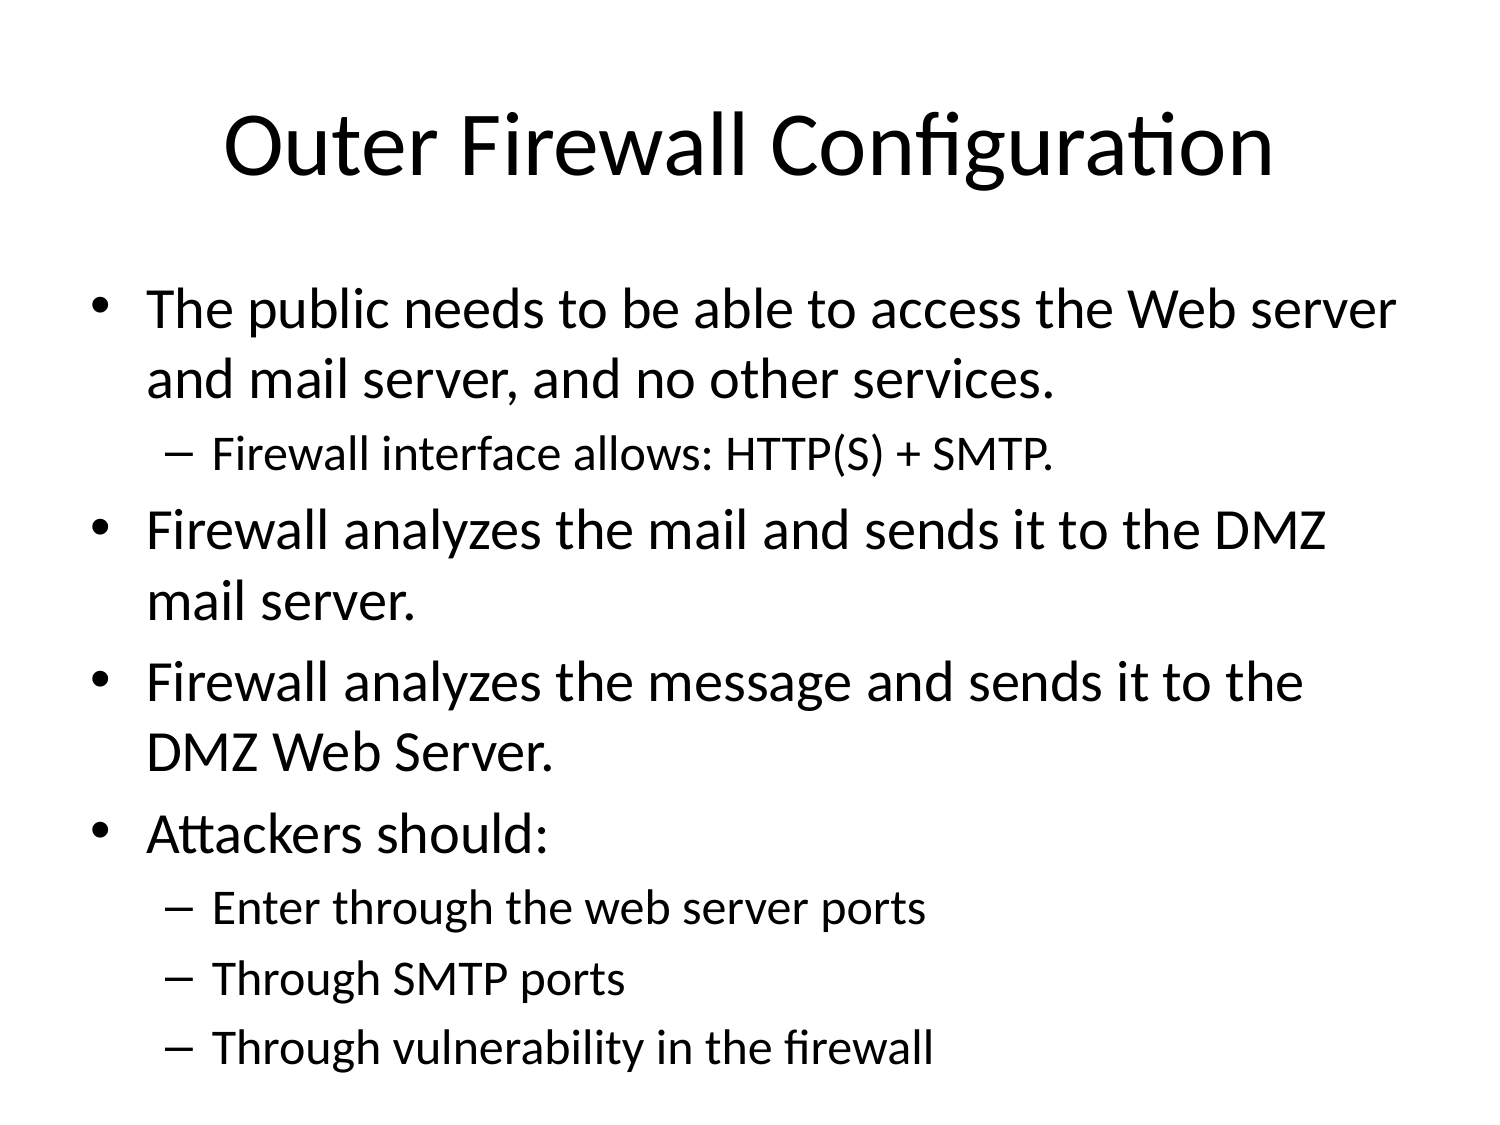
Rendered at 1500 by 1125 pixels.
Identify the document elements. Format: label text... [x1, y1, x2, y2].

title Outer Firewall Configuration [75, 45, 1425, 233]
list The public needs to be able to access the Web server and mail server, and no other services. Firewall interface allows: HTTP(S) + SMTP. Firewall analyzes the mail and sends it to the DMZ mail server. Firewall analyzes the message and sends it to the DMZ Web Server. Attackers should: Enter through the web server ports Through SMTP ports Through vulnerability in the firewall [75, 262, 1425, 1005]
